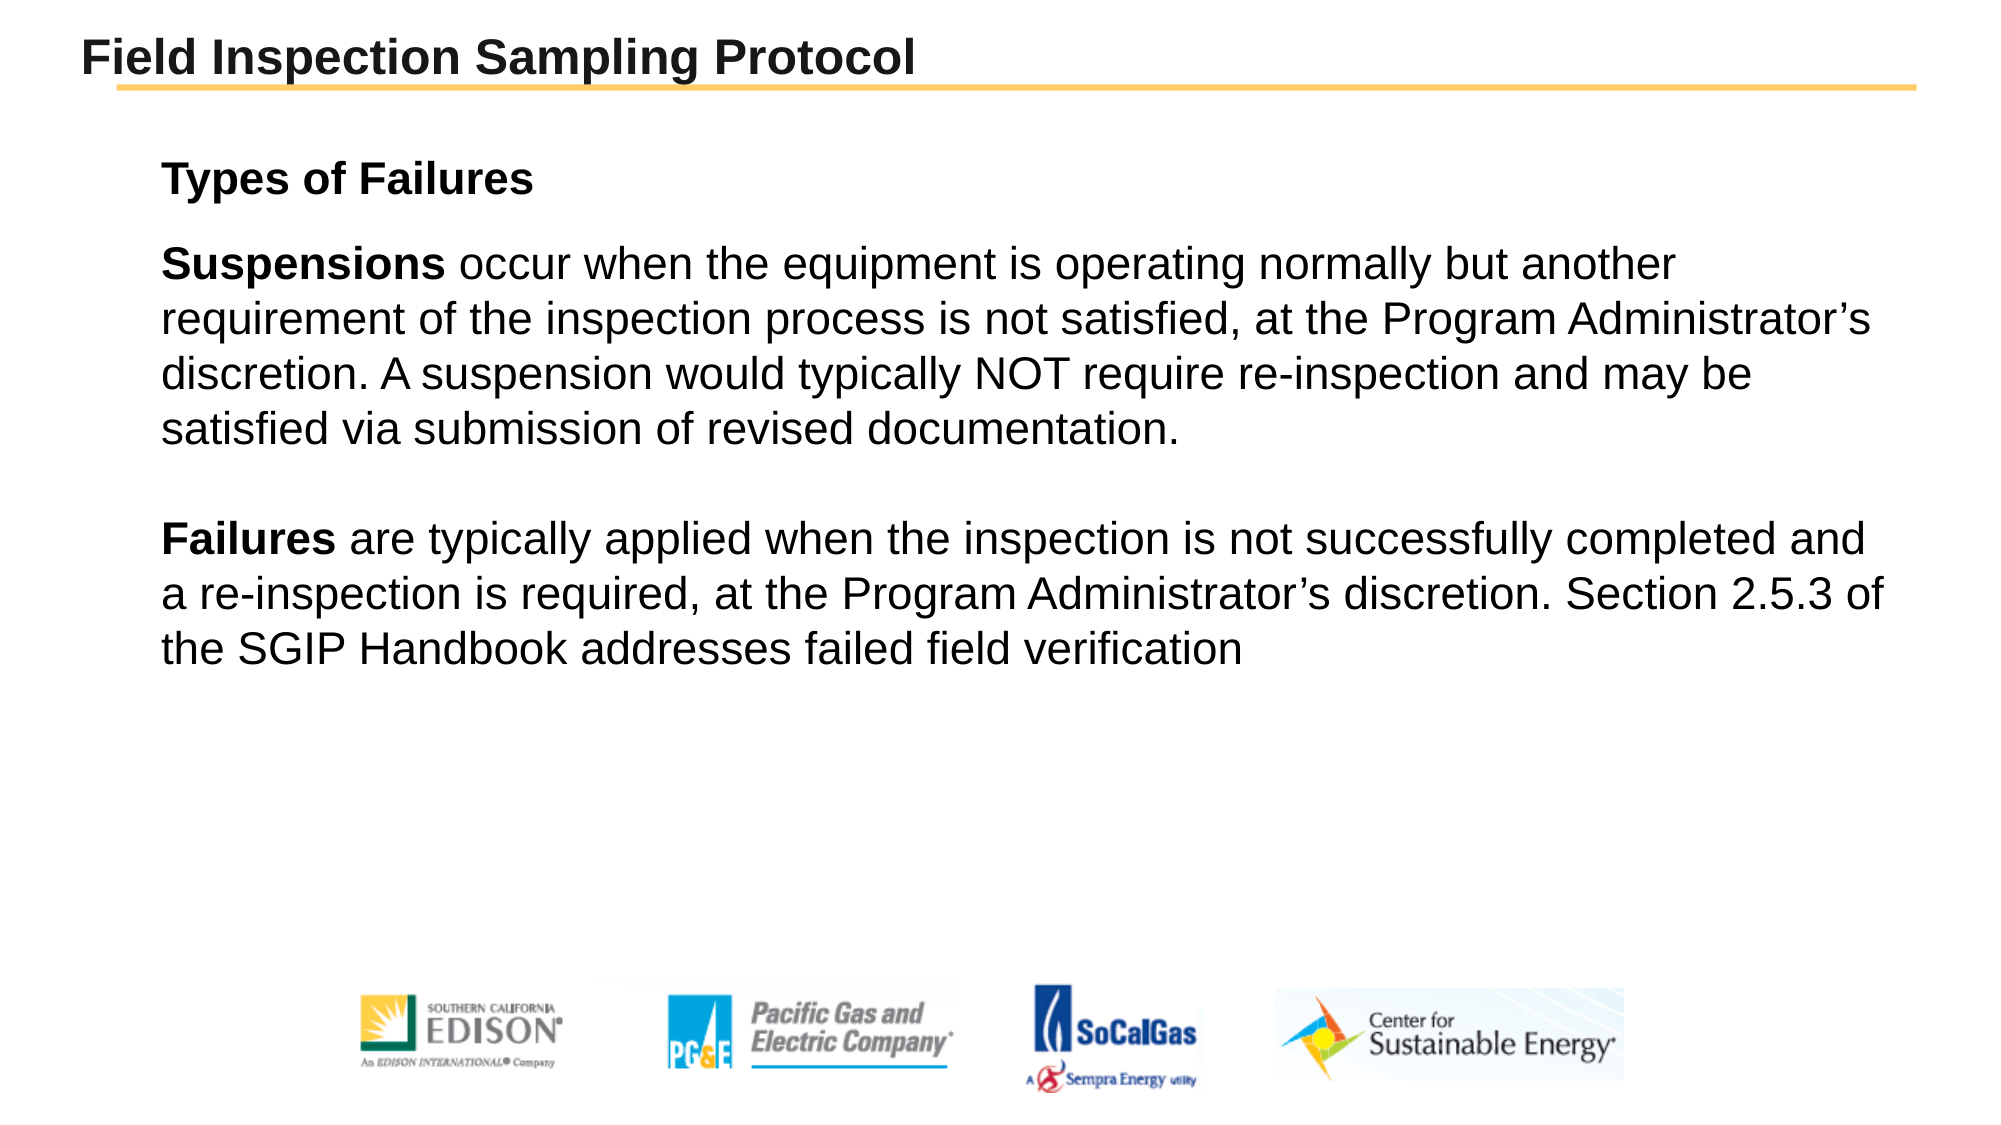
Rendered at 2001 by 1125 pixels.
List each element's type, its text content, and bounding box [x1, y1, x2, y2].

picture [349, 982, 960, 1087]
text_box Types of Failures Suspensions occur when the equipment is operating normally but another requirement of the inspection process is not satisfied, at the Program Administrator’s discretion. A suspension would typically NOT require re-inspection and may be satisfied via submission of revised documentation. Failures are typically applied when the inspection is not successfully completed and a re-inspection is required, at the Program Administrator’s discretion. Section 2.5.3 of the SGIP Handbook addresses failed field verification [107, 141, 1910, 846]
picture [1024, 976, 1204, 1093]
picture [1274, 988, 1624, 1081]
text_box Field Inspection Sampling Protocol [0, 17, 1026, 93]
